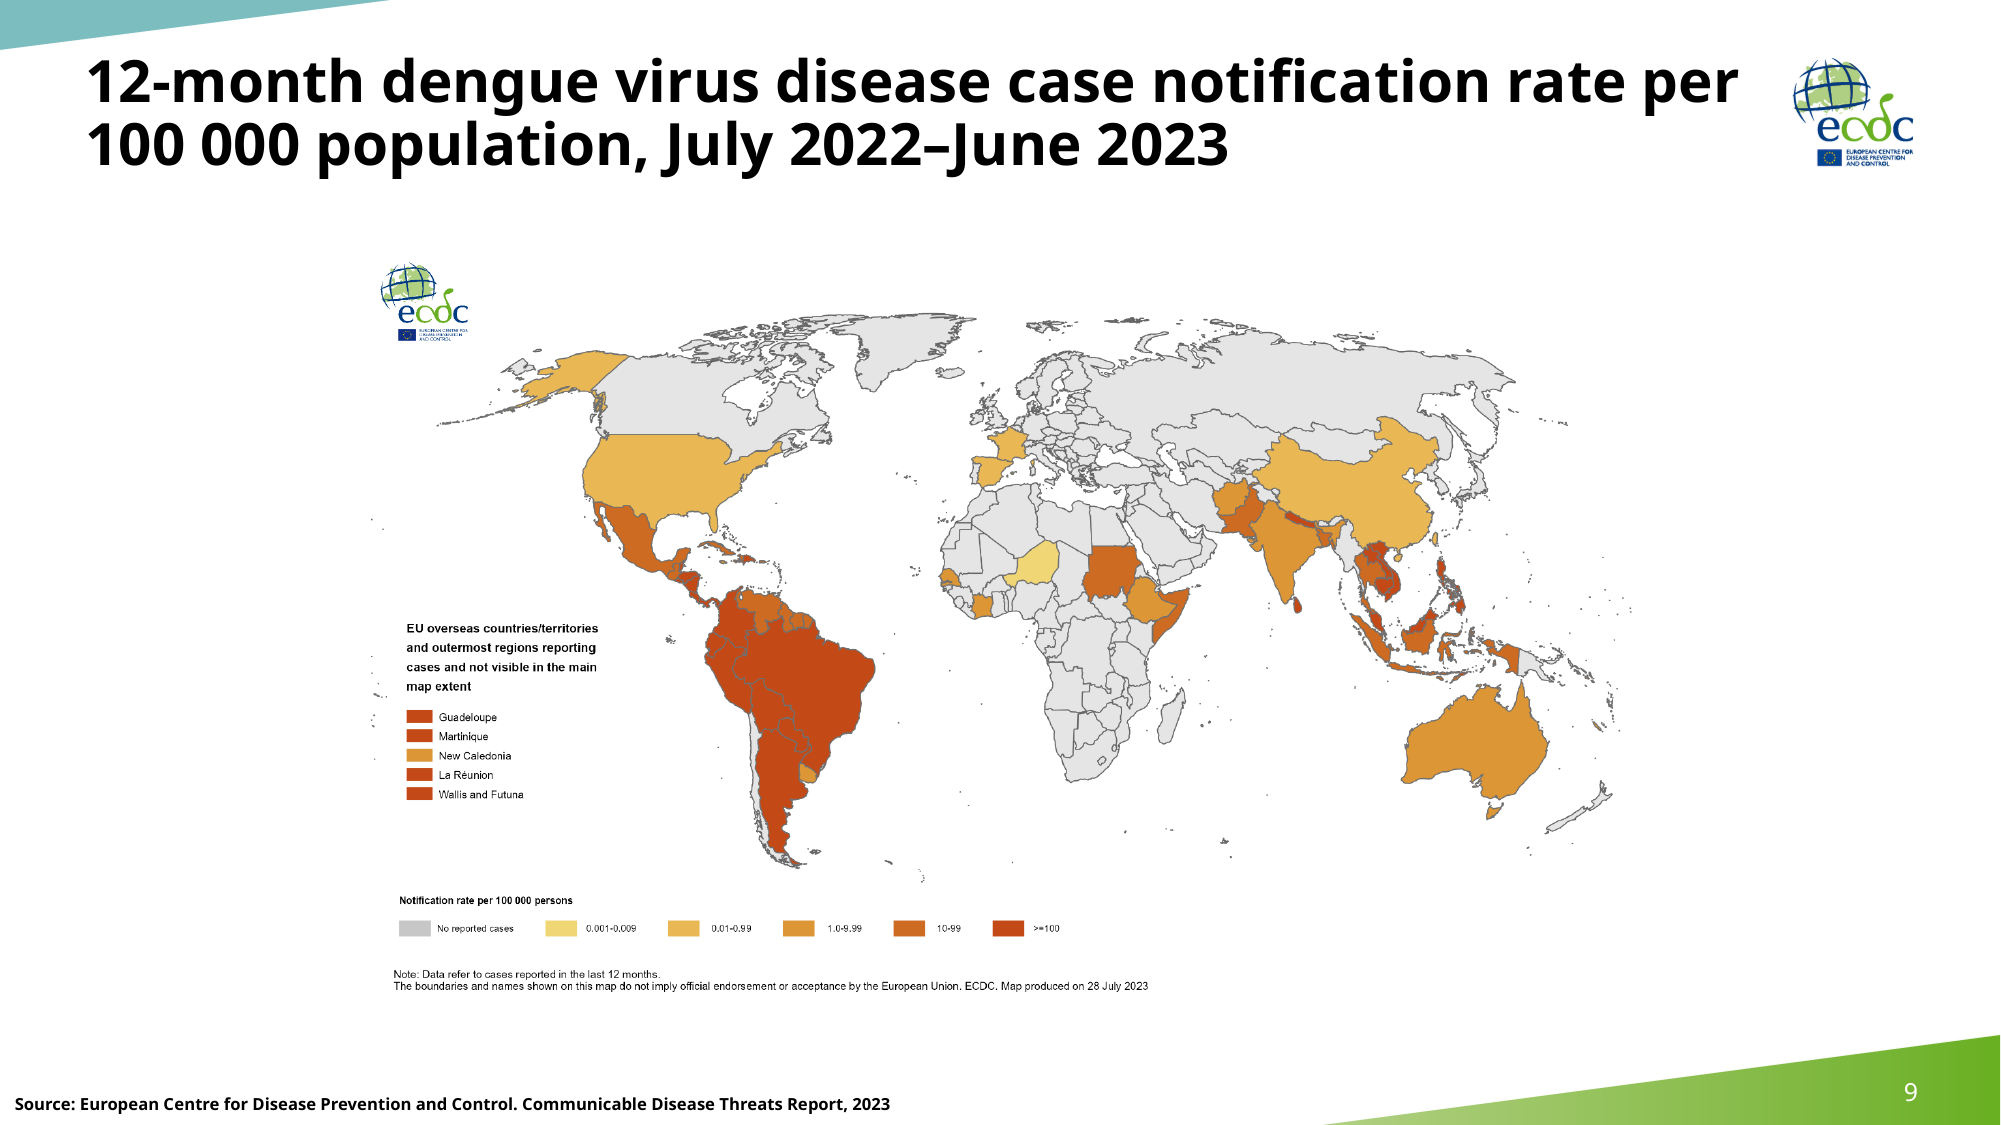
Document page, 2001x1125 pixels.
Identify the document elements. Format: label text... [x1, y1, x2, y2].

title 12-month dengue virus disease case notification rate per 100 000 population, July 2022–June 2023 [70, 36, 1770, 193]
picture [0, 0, 2001, 1125]
slide_number 9 [1483, 1062, 1934, 1123]
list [368, 241, 1636, 1014]
